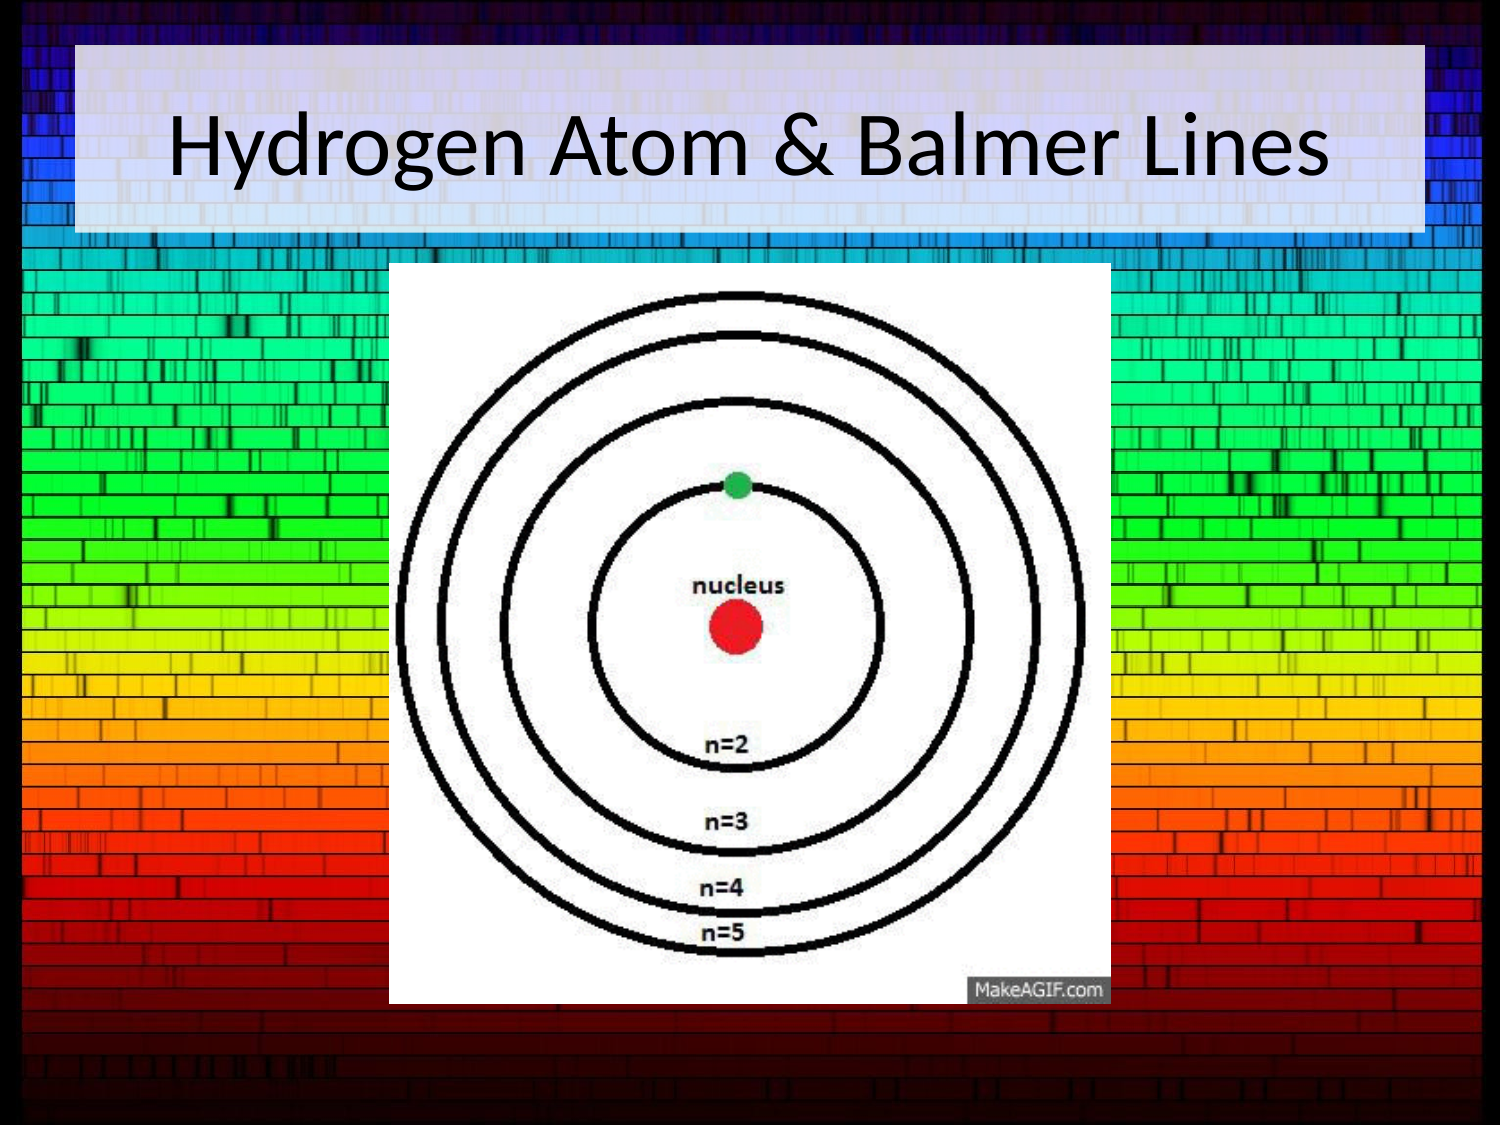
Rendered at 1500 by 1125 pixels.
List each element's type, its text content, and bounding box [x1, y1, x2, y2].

title Hydrogen Atom & Balmer Lines [75, 45, 1425, 233]
picture [0, 0, 1500, 1125]
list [388, 262, 1112, 1006]
